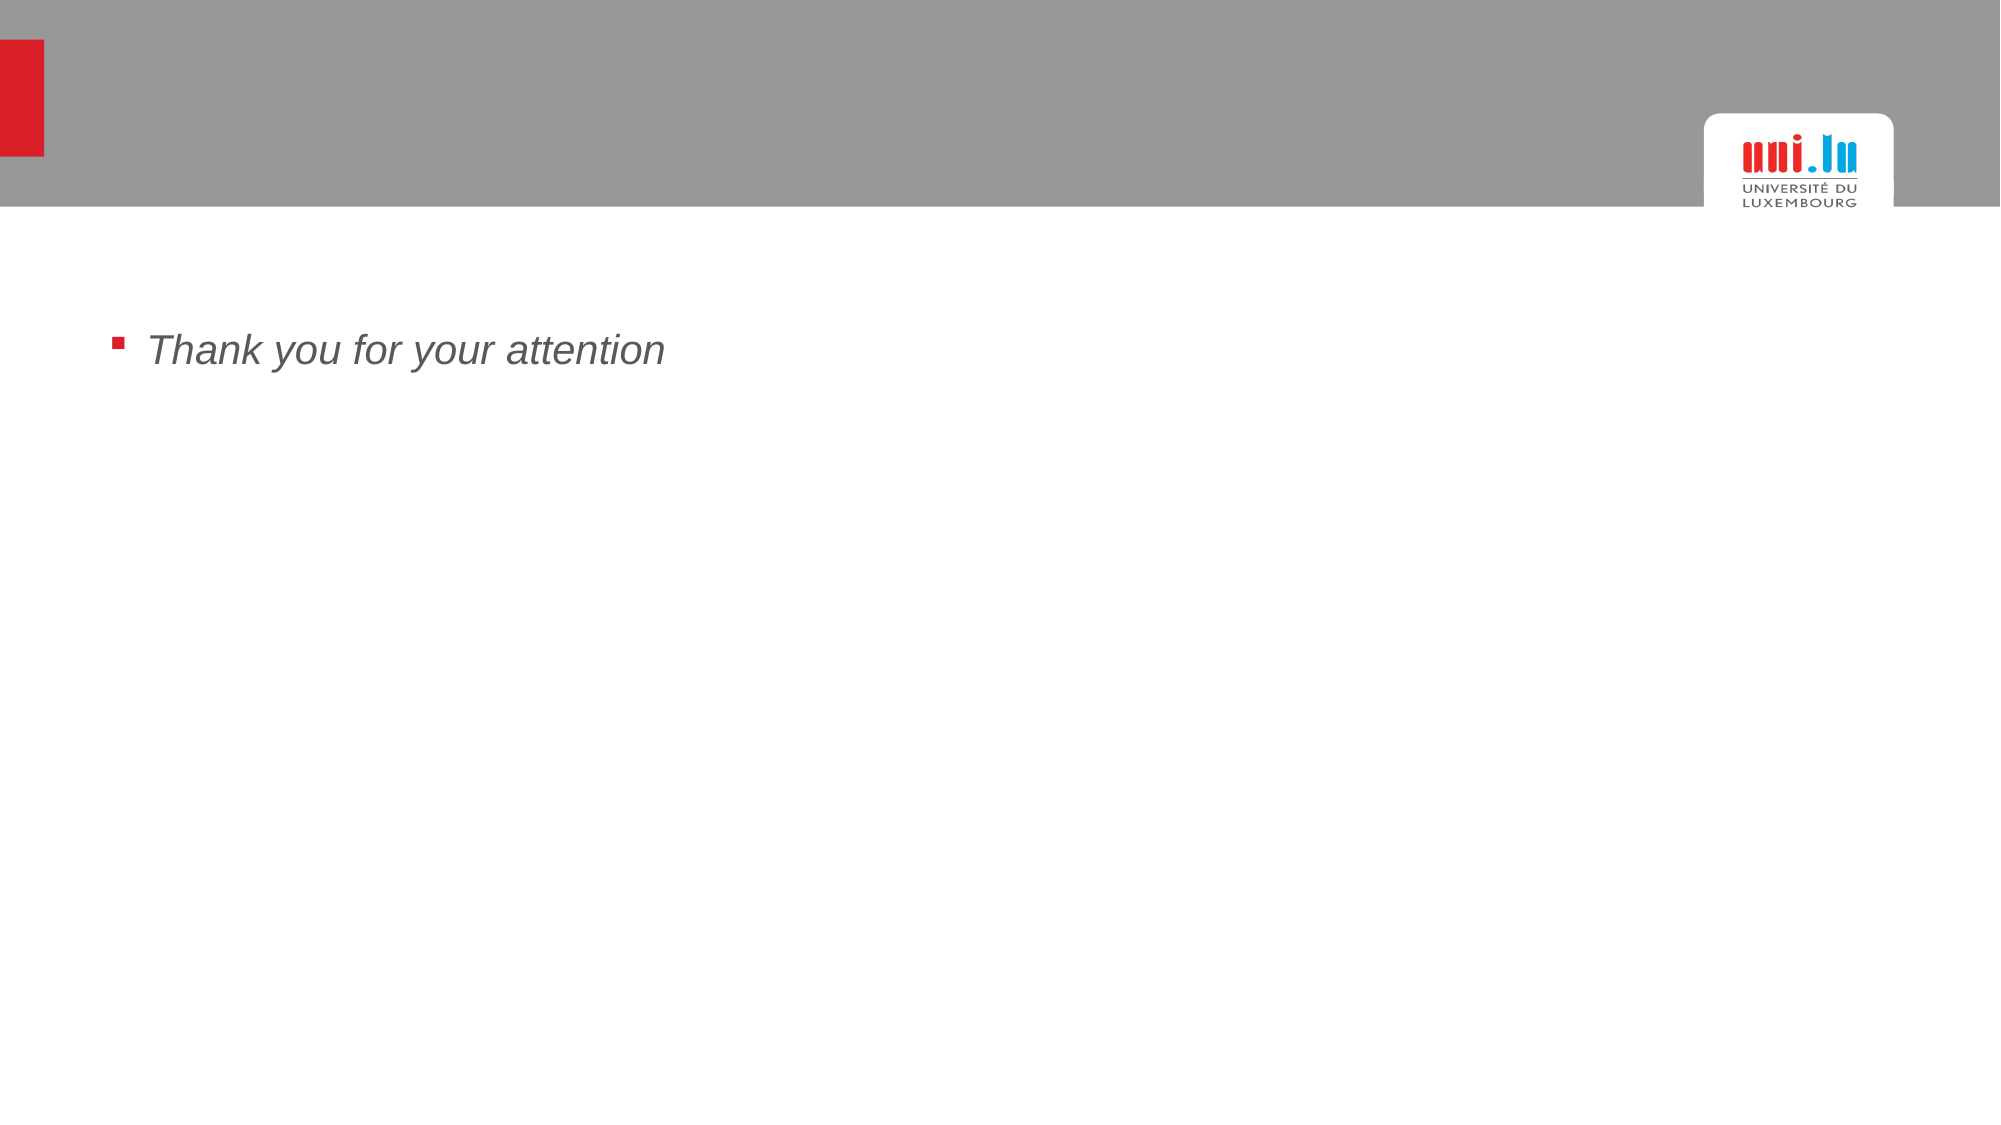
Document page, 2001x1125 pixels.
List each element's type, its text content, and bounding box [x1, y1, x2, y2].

list Thank you for your attention [108, 223, 1889, 1094]
